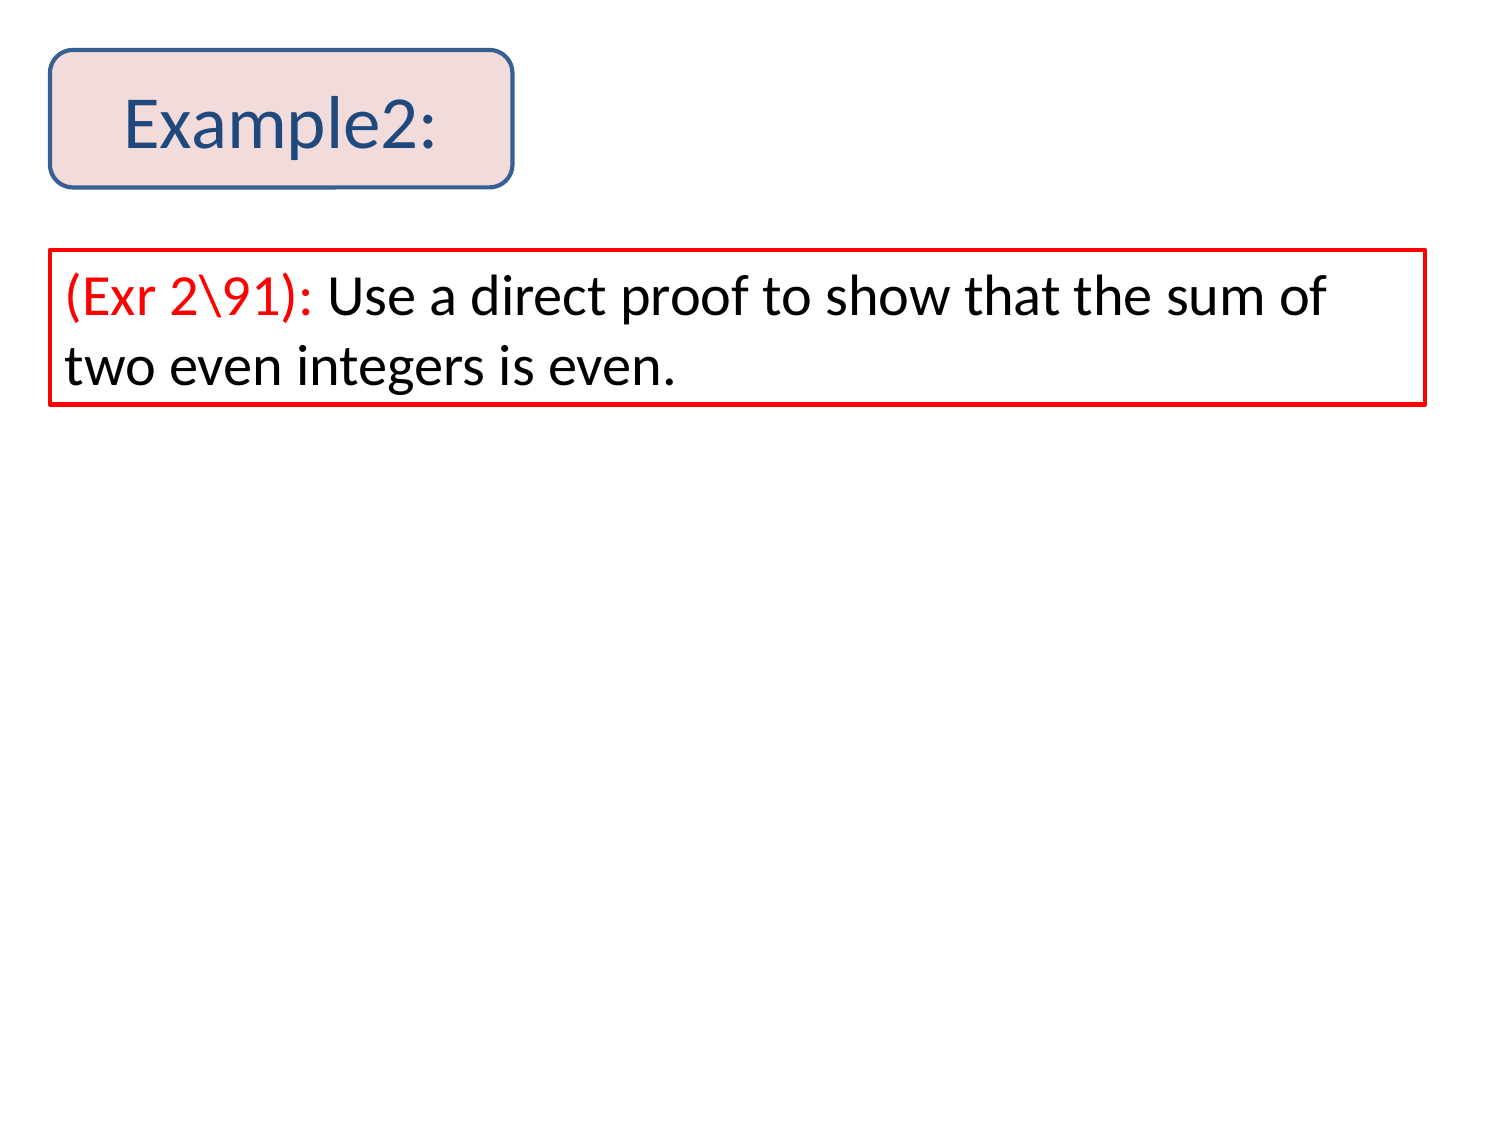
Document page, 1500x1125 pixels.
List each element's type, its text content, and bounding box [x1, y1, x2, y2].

text_box Example2: [47, 47, 515, 190]
text_box (Exr 2\91): Use a direct proof to show that the sum of two even integers is even. [50, 249, 1425, 405]
